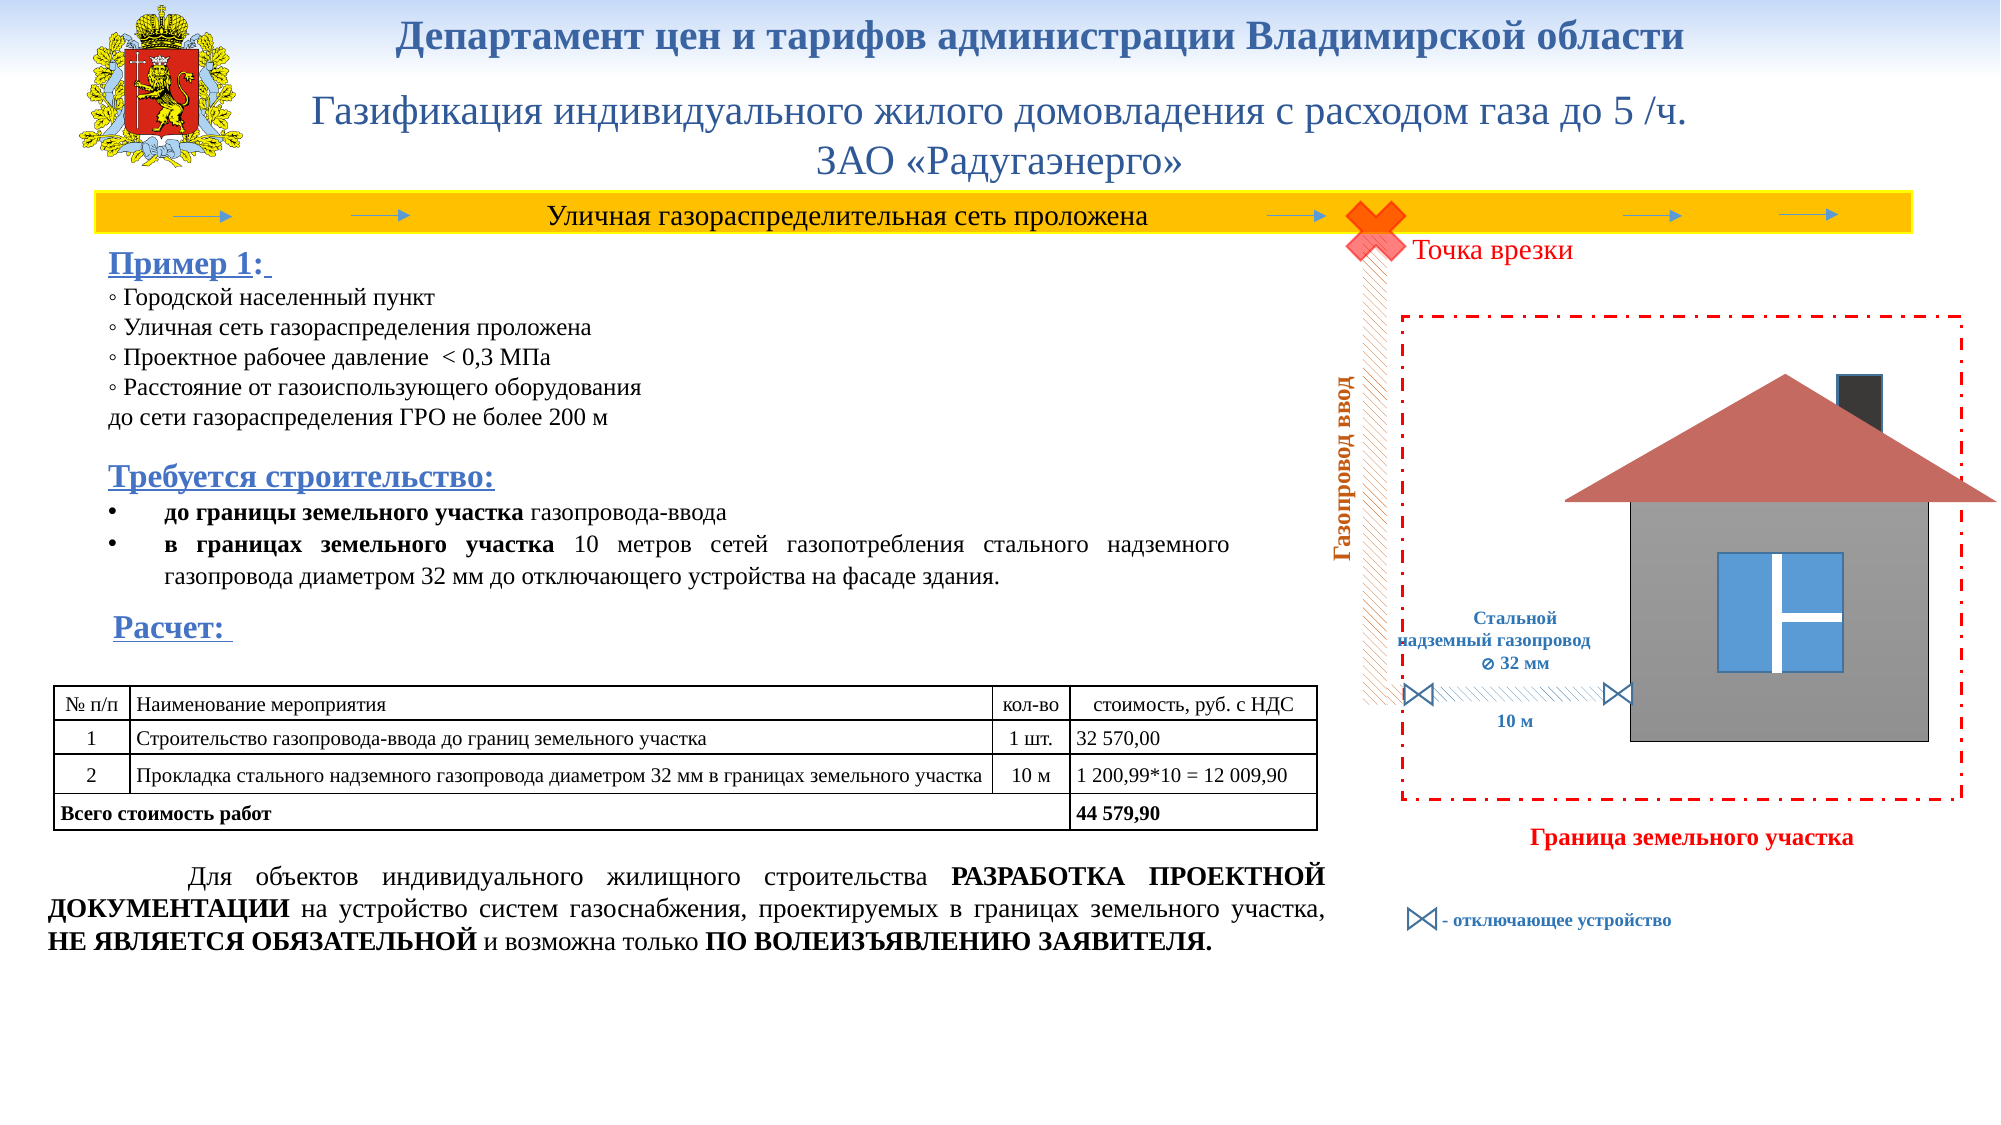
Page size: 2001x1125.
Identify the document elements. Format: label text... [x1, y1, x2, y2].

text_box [1565, 374, 1994, 742]
table_cell Прокладка стального надземного газопровода диаметром 32 мм в границах земельного участка [131, 755, 992, 793]
text_box Газопровод ввод [1317, 262, 1363, 577]
table_header № п/п [55, 687, 129, 719]
text_box Уличная газораспределительная сеть проложена [531, 189, 1165, 240]
text_box Стальной надземный газопровод  32 мм [1365, 597, 1565, 681]
text_box [0, 0, 242, 166]
table_cell 1 шт. [993, 721, 1069, 753]
text_box [1402, 697, 1963, 801]
text_box [243, 0, 2000, 166]
table_cell 2 [55, 755, 129, 793]
table_cell Всего стоимость работ [55, 794, 1069, 829]
table_cell 32 570,00 [1071, 721, 1316, 753]
text_box Требуется строительство: до границы земельного участка газопровода-ввода в границах земельного участка 10 метров сетей газопотребления стального надземного газопровода диаметром 32 мм до отключающего устройства на фасаде здания. [93, 443, 1246, 598]
text_box [1402, 316, 1963, 597]
text_box [1403, 682, 1434, 707]
table_cell 44 579,90 [1071, 794, 1316, 829]
text_box Пример 1: ◦ Городской населенный пункт ◦ Уличная сеть газораспределения проложена ◦ Проектное рабочее давление < 0,3 МПа ◦ Расстояние от газоиспользующего оборудования до сети газораспределения ГРО не более 200 м [93, 233, 665, 439]
text_box [1165, 190, 1913, 234]
table_cell 1 200,99*10 = 12 009,90 [1071, 755, 1316, 793]
text_box Точка врезки [1397, 222, 1589, 273]
text_box Расчет: [98, 597, 249, 653]
table_cell Строительство газопровода-ввода до границ земельного участка [131, 721, 992, 753]
text_box [1362, 248, 1388, 706]
table_header стоимость, руб. с НДС [1071, 687, 1316, 719]
table_cell 10 м [993, 755, 1069, 793]
text_box [1434, 686, 1565, 702]
text_box [1402, 681, 1565, 692]
text_box 10 м [1481, 701, 1549, 739]
text_box [94, 190, 531, 233]
table_header кол-во [993, 687, 1069, 719]
text_box Для объектов индивидуального жилищного строительства РАЗРАБОТКА ПРОЕКТНОЙ ДОКУМЕНТАЦИИ на устройство систем газоснабжения, проектируемых в границах земельного участка, НЕ ЯВЛЯЕТСЯ ОБЯЗАТЕЛЬНОЙ и возможна только ПО ВОЛЕИЗЪЯВЛЕНИЮ ЗАЯВИТЕЛЯ. [33, 850, 1341, 963]
table_header Наименование мероприятия [131, 687, 992, 719]
text_box - отключающее устройство [1341, 899, 1773, 938]
text_box [1388, 683, 1403, 706]
text_box [1345, 200, 1407, 263]
text_box Департамент цен и тарифов администрации Владимирской области [242, 0, 1838, 66]
text_box Граница земельного участка [1515, 812, 1900, 858]
picture [79, 5, 243, 168]
table_cell 1 [55, 721, 129, 753]
